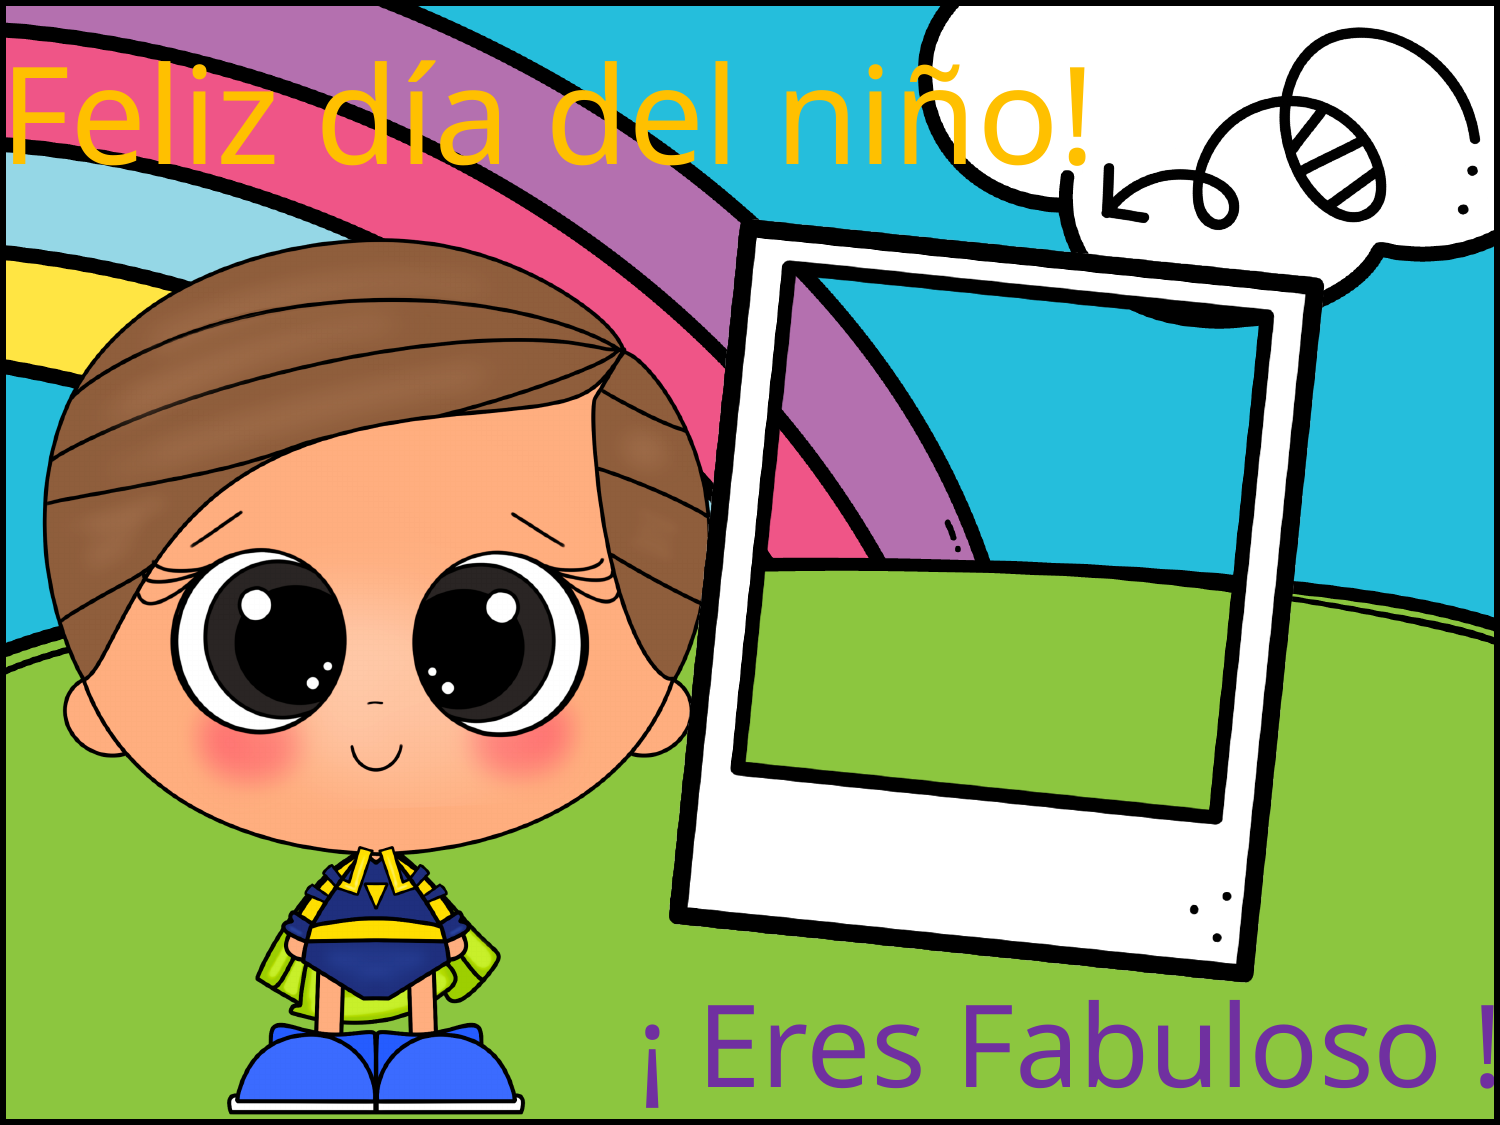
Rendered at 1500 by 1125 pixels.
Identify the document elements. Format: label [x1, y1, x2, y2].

text_box [0, 0, 1500, 1125]
picture [28, 0, 1392, 1120]
